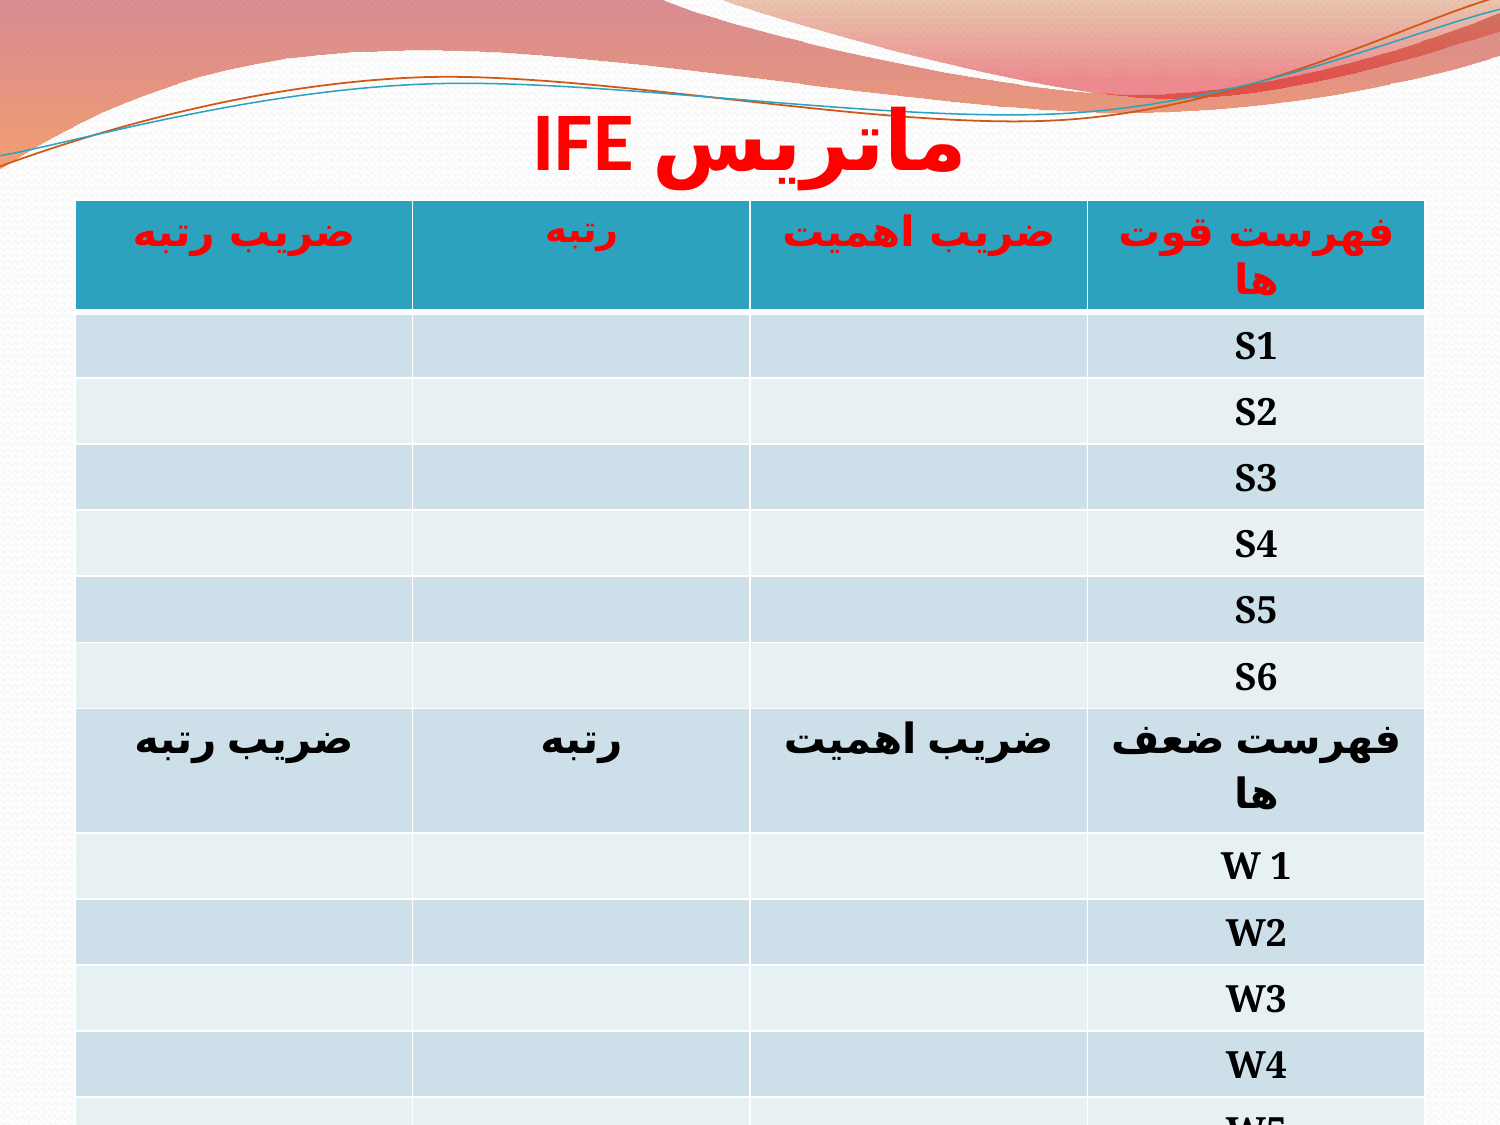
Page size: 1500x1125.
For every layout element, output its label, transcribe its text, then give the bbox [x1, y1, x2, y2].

table_cell [413, 900, 749, 964]
table_cell [76, 966, 412, 1030]
table_cell [76, 577, 412, 642]
table_cell [413, 1098, 749, 1125]
table_cell رتبه [413, 709, 749, 832]
table_cell [751, 379, 1087, 443]
table_cell [413, 445, 749, 509]
table_cell [76, 900, 412, 964]
table_cell S5 [1088, 577, 1424, 642]
title IFE ماتریس [75, 0, 1425, 188]
table_cell [76, 511, 412, 575]
table_cell [413, 1032, 749, 1096]
table_cell [76, 1032, 412, 1096]
table_cell [413, 511, 749, 575]
table_cell W3 [1088, 966, 1424, 1030]
table_cell S3 [1088, 445, 1424, 509]
table_cell W5 [1088, 1098, 1424, 1125]
table_cell S6 [1088, 643, 1424, 708]
table_cell [413, 577, 749, 642]
table_cell [413, 834, 749, 898]
table_cell [413, 379, 749, 443]
table_cell فهرست ضعف ها [1088, 709, 1424, 832]
table_cell [413, 315, 749, 377]
table_cell [76, 379, 412, 443]
table_cell [76, 315, 412, 377]
table_cell S4 [1088, 511, 1424, 575]
table_cell [751, 1032, 1087, 1096]
table_cell W2 [1088, 900, 1424, 964]
table_cell ضریب رتبه [76, 709, 412, 832]
table_cell [76, 1098, 412, 1125]
table_header فهرست قوت ها [1088, 201, 1424, 309]
table_header رتبه [413, 201, 749, 309]
table_cell [751, 966, 1087, 1030]
table_cell [751, 1098, 1087, 1125]
table_cell [413, 643, 749, 708]
table_cell [751, 511, 1087, 575]
table_cell S1 [1088, 315, 1424, 377]
table_cell ضریب اهمیت [751, 709, 1087, 832]
table_header ضریب رتبه [76, 201, 412, 309]
table_cell [751, 643, 1087, 708]
table_cell [76, 643, 412, 708]
table_cell [751, 315, 1087, 377]
table_cell W 1 [1088, 834, 1424, 898]
table_cell W4 [1088, 1032, 1424, 1096]
table_cell [751, 900, 1087, 964]
table_header ضریب اهمیت [751, 201, 1087, 309]
table_cell [413, 966, 749, 1030]
table_cell [76, 834, 412, 898]
table_cell [751, 577, 1087, 642]
table_cell S2 [1088, 379, 1424, 443]
table_cell [751, 834, 1087, 898]
table_cell [76, 445, 412, 509]
table_cell [751, 445, 1087, 509]
